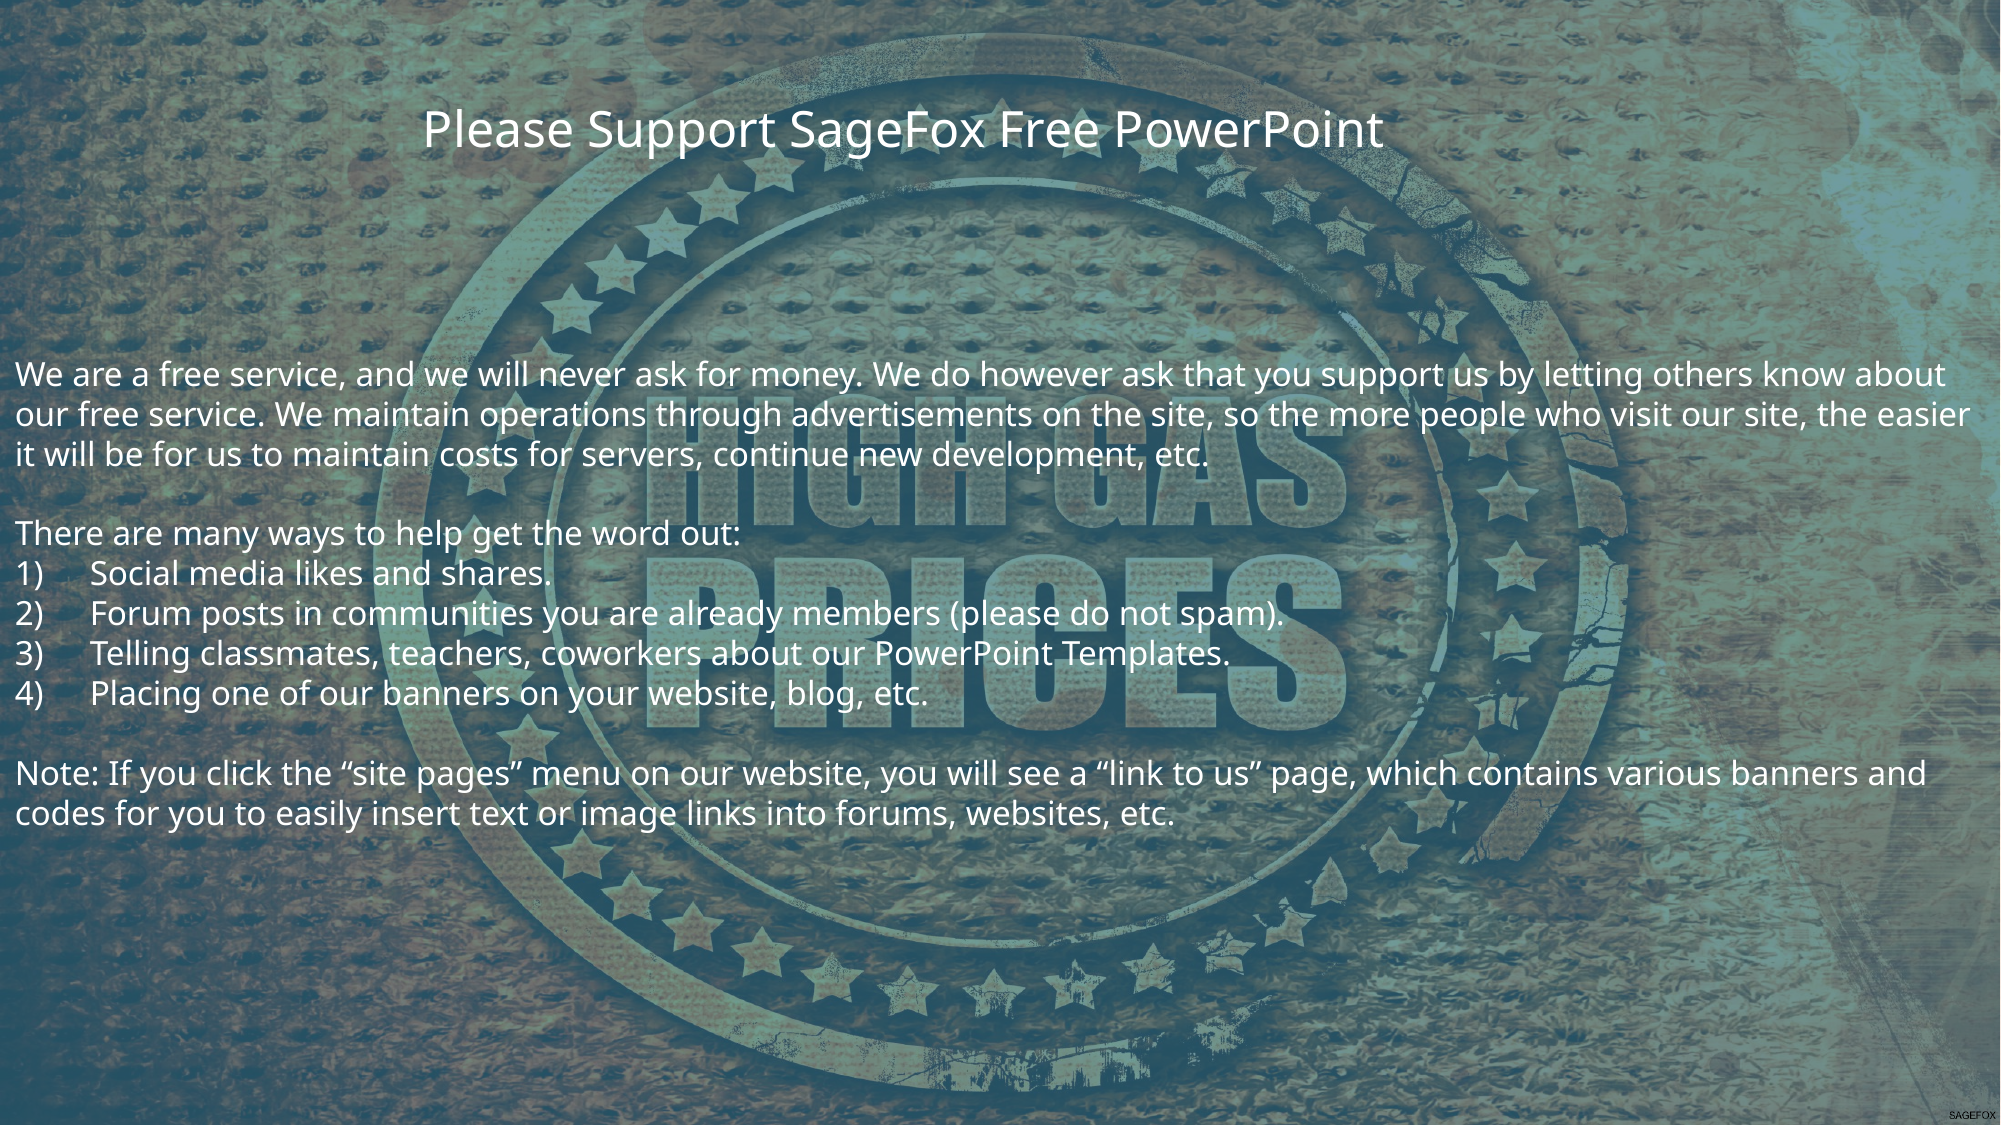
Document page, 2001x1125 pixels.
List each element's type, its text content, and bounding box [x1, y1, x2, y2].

title Please Support SageFox Free PowerPoint [363, 72, 1444, 190]
text_box We are a free service, and we will never ask for money. We do however ask that you support us by letting others know about our free service. We maintain operations through advertisements on the site, so the more people who visit our site, the easier it will be for us to maintain costs for servers, continue new development, etc. There are many ways to help get the word out: Social media likes and shares. Forum posts in communities you are already members (please do not spam). Telling classmates, teachers, coworkers about our PowerPoint Templates. Placing one of our banners on your website, blog, etc. Note: If you click the “site pages” menu on our website, you will see a “link to us” page, which contains various banners and codes for you to easily insert text or image links into forums, websites, etc. [0, 0, 2000, 1125]
